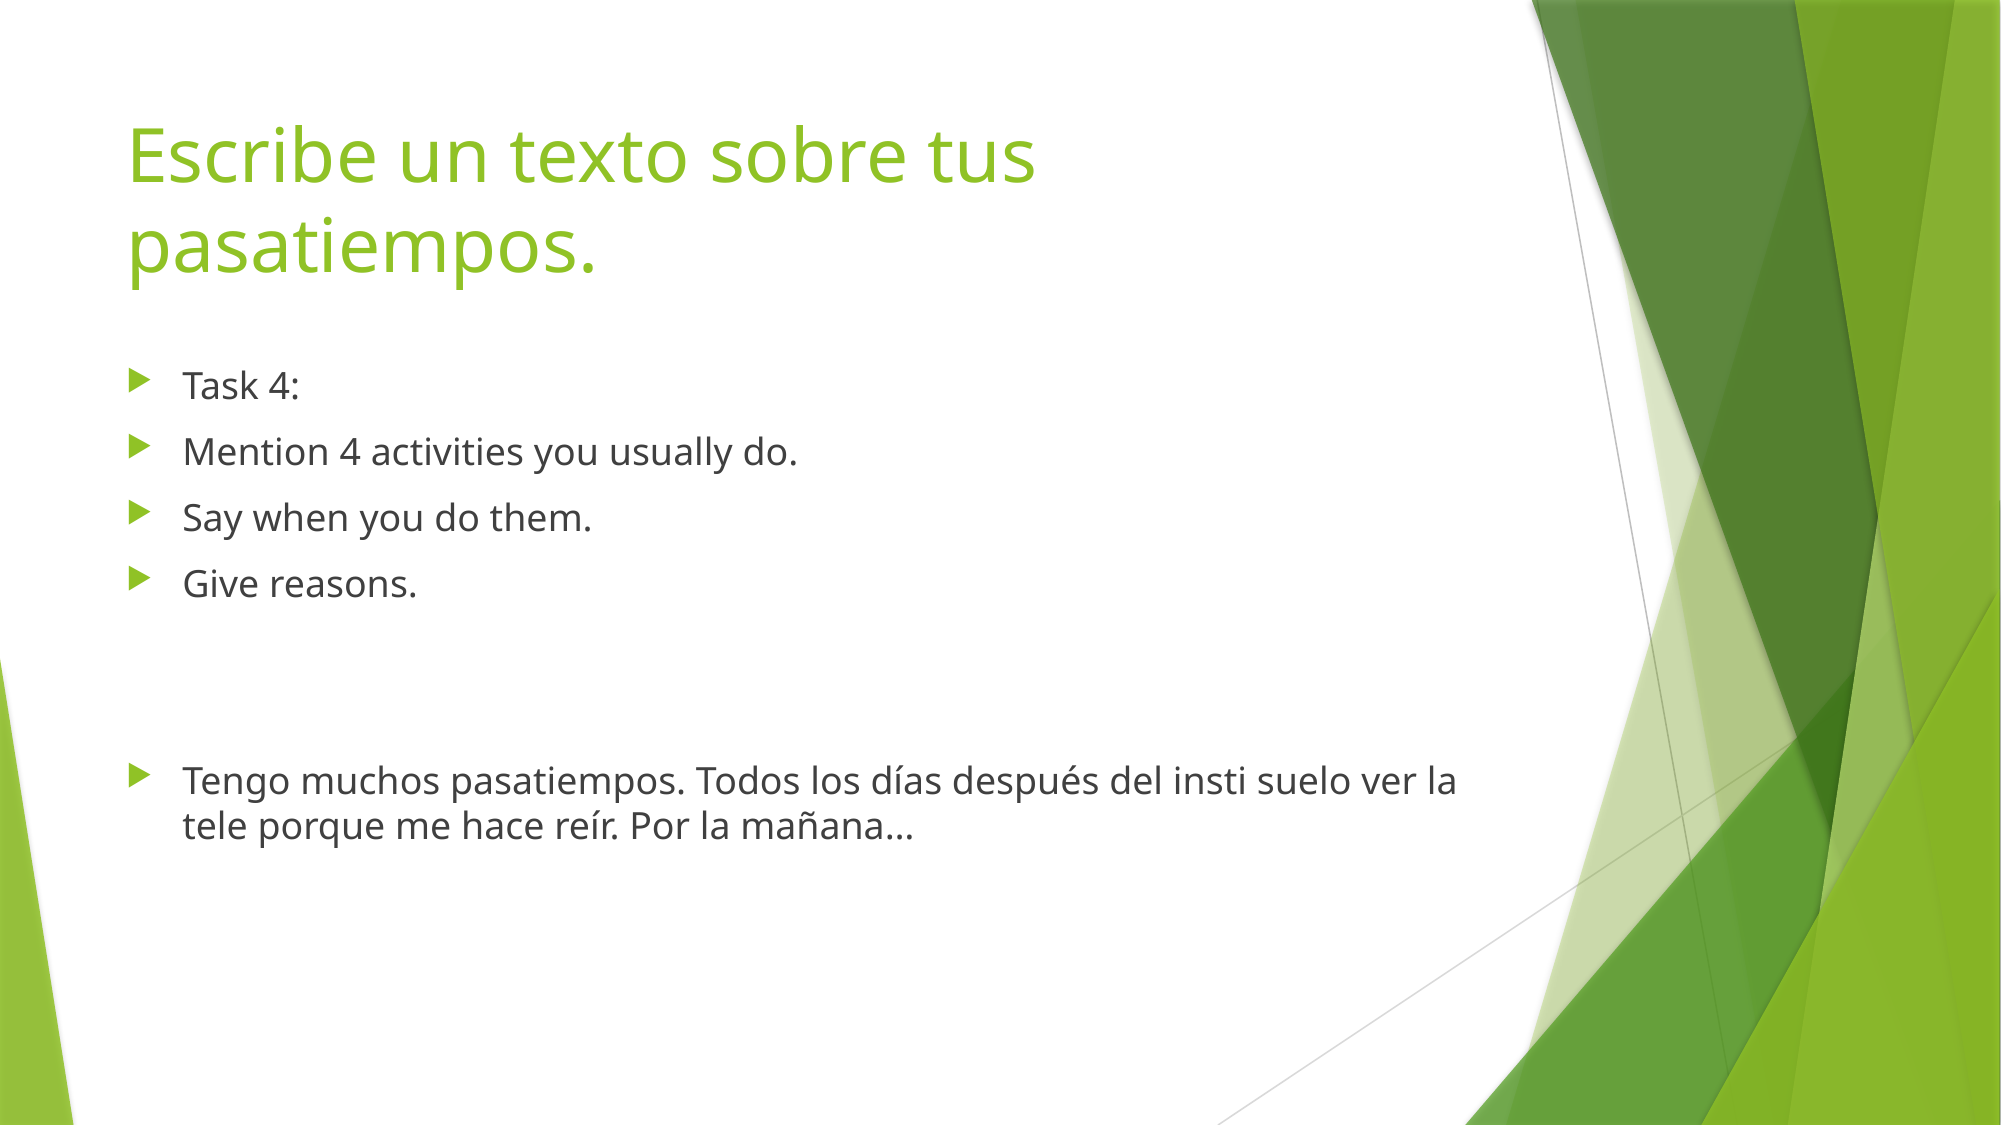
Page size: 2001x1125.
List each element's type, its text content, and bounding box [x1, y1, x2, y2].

title Escribe un texto sobre tus pasatiempos. [111, 99, 1522, 317]
list Task 4: Mention 4 activities you usually do. Say when you do them. Give reasons. Tengo muchos pasatiempos. Todos los días después del insti suelo ver la tele porque me hace reír. Por la mañana… [111, 354, 1522, 992]
